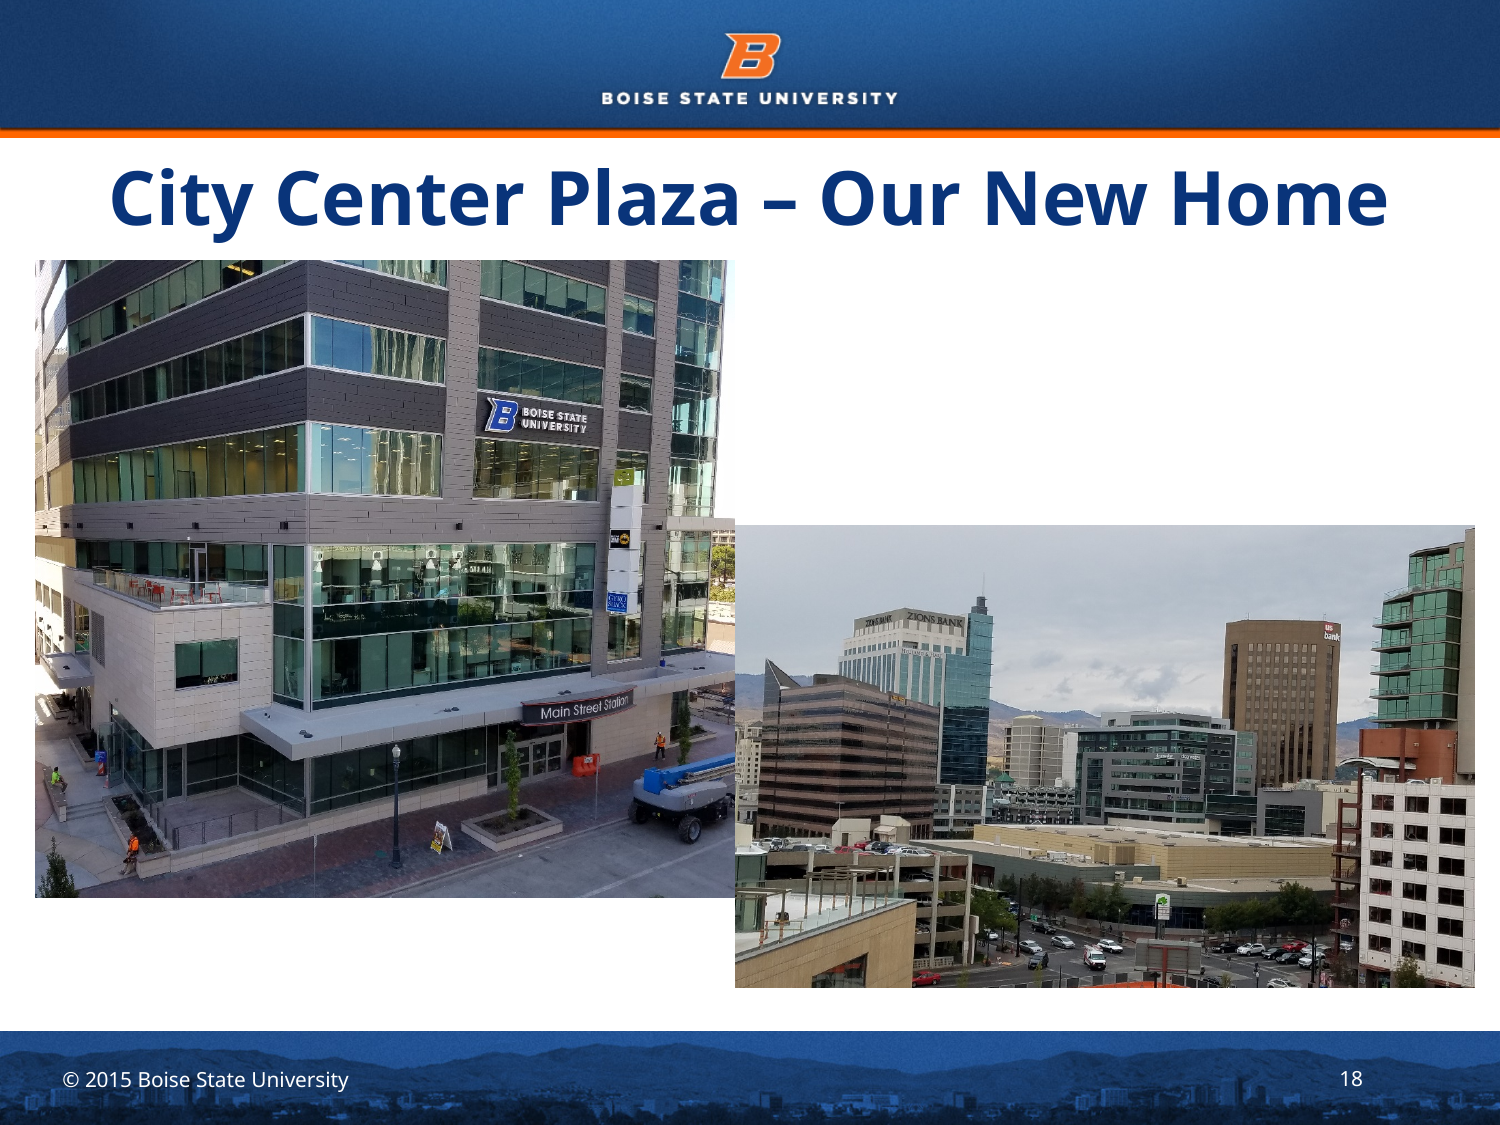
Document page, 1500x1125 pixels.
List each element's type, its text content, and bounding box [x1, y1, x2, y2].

title City Center Plaza – Our New Home [75, 137, 1425, 255]
picture [0, 0, 1500, 138]
picture [34, 259, 1476, 988]
picture [0, 1031, 1500, 1125]
